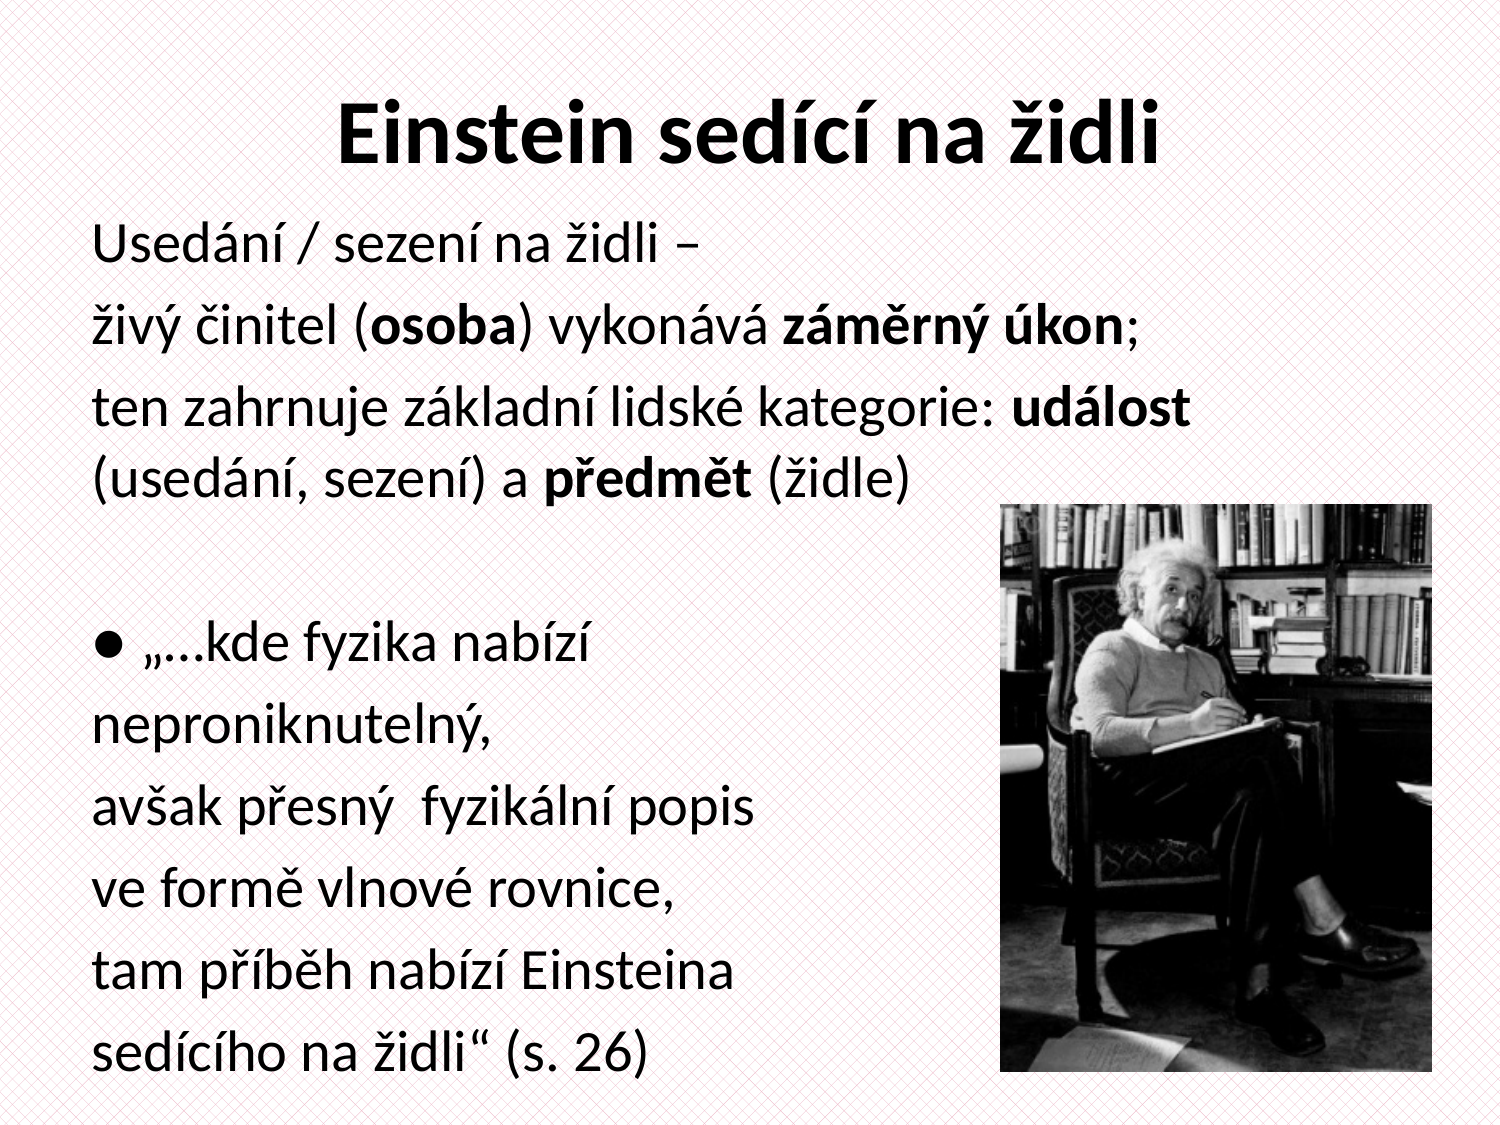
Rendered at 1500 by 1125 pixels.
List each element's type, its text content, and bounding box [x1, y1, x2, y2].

title Einstein sedící na židli [75, 45, 1425, 209]
picture [1000, 504, 1432, 1072]
list Usedání / sezení na židli – živý činitel (osoba) vykonává záměrný úkon; ten zahrnuje základní lidské kategorie: událost (usedání, sezení) a předmět (židle) ● „…kde fyzika nabízí neproniknutelný, avšak přesný fyzikální popis ve formě vlnové rovnice, tam příběh nabízí Einsteina sedícího na židli“ (s. 26) [76, 196, 1427, 1094]
